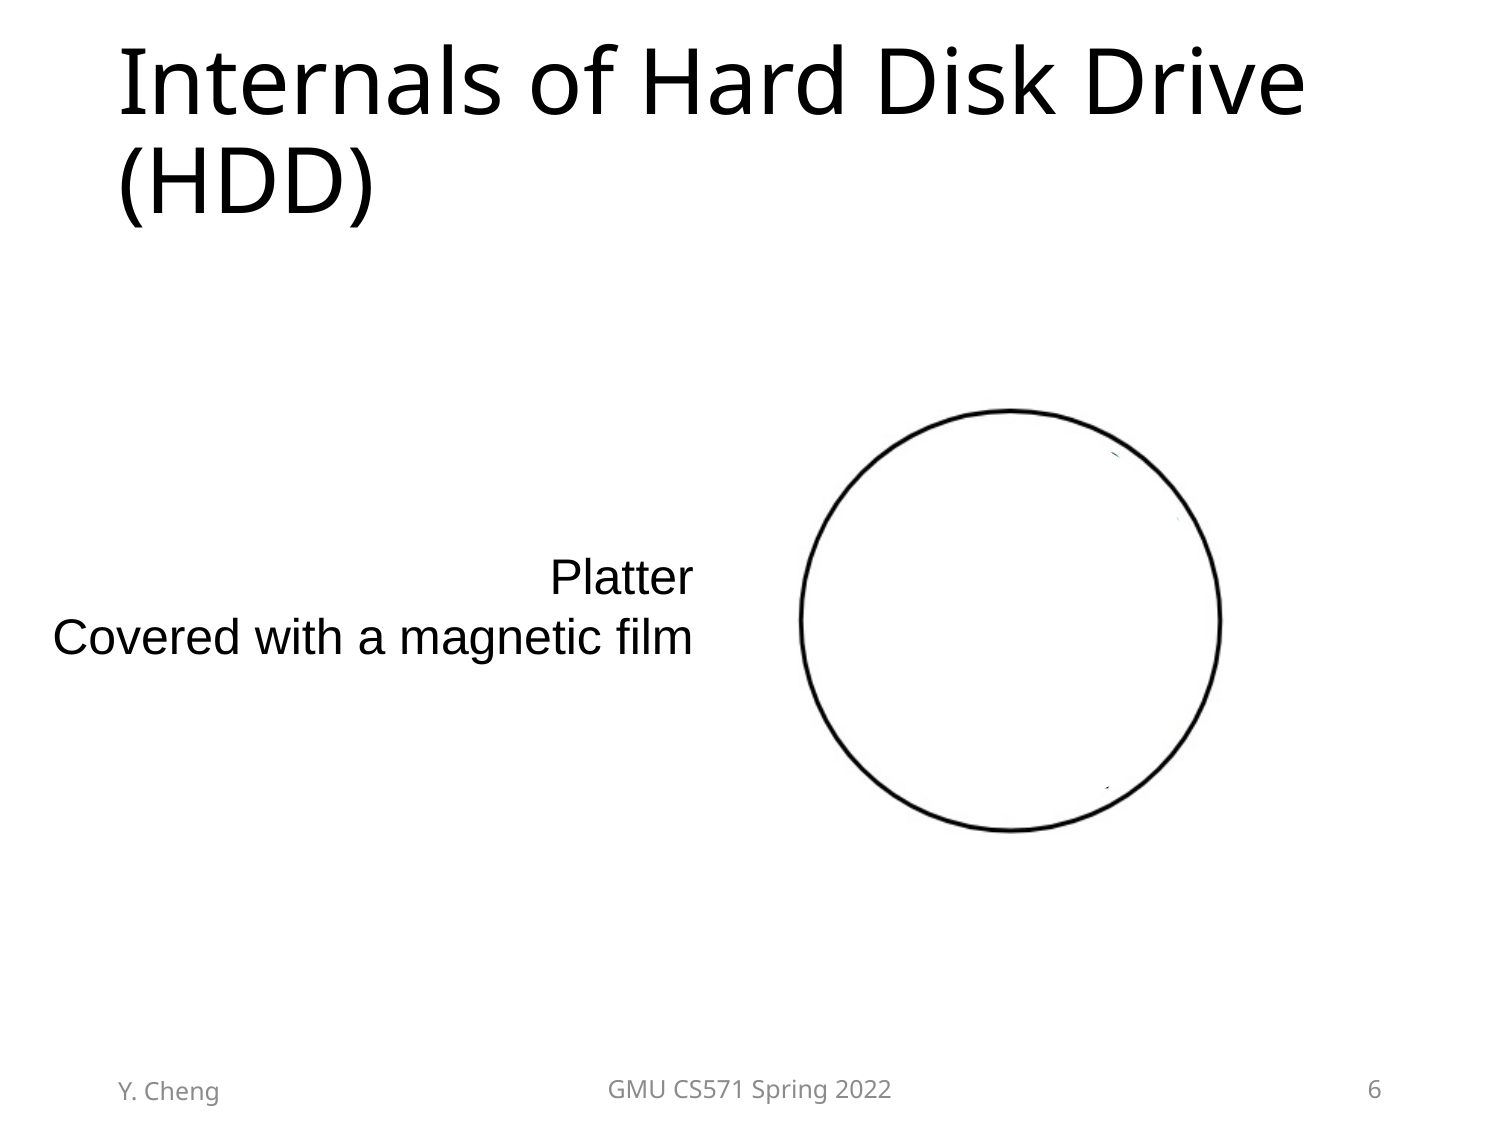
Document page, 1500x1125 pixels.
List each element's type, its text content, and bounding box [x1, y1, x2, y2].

slide_number 6 [1059, 1060, 1397, 1121]
footer GMU CS571 Spring 2022 [496, 1060, 1004, 1121]
text_box Platter Covered with a magnetic film [37, 537, 709, 673]
slide_number Y. Cheng [103, 1060, 441, 1121]
title Internals of Hard Disk Drive (HDD) [103, 25, 1397, 243]
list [724, 374, 1292, 875]
